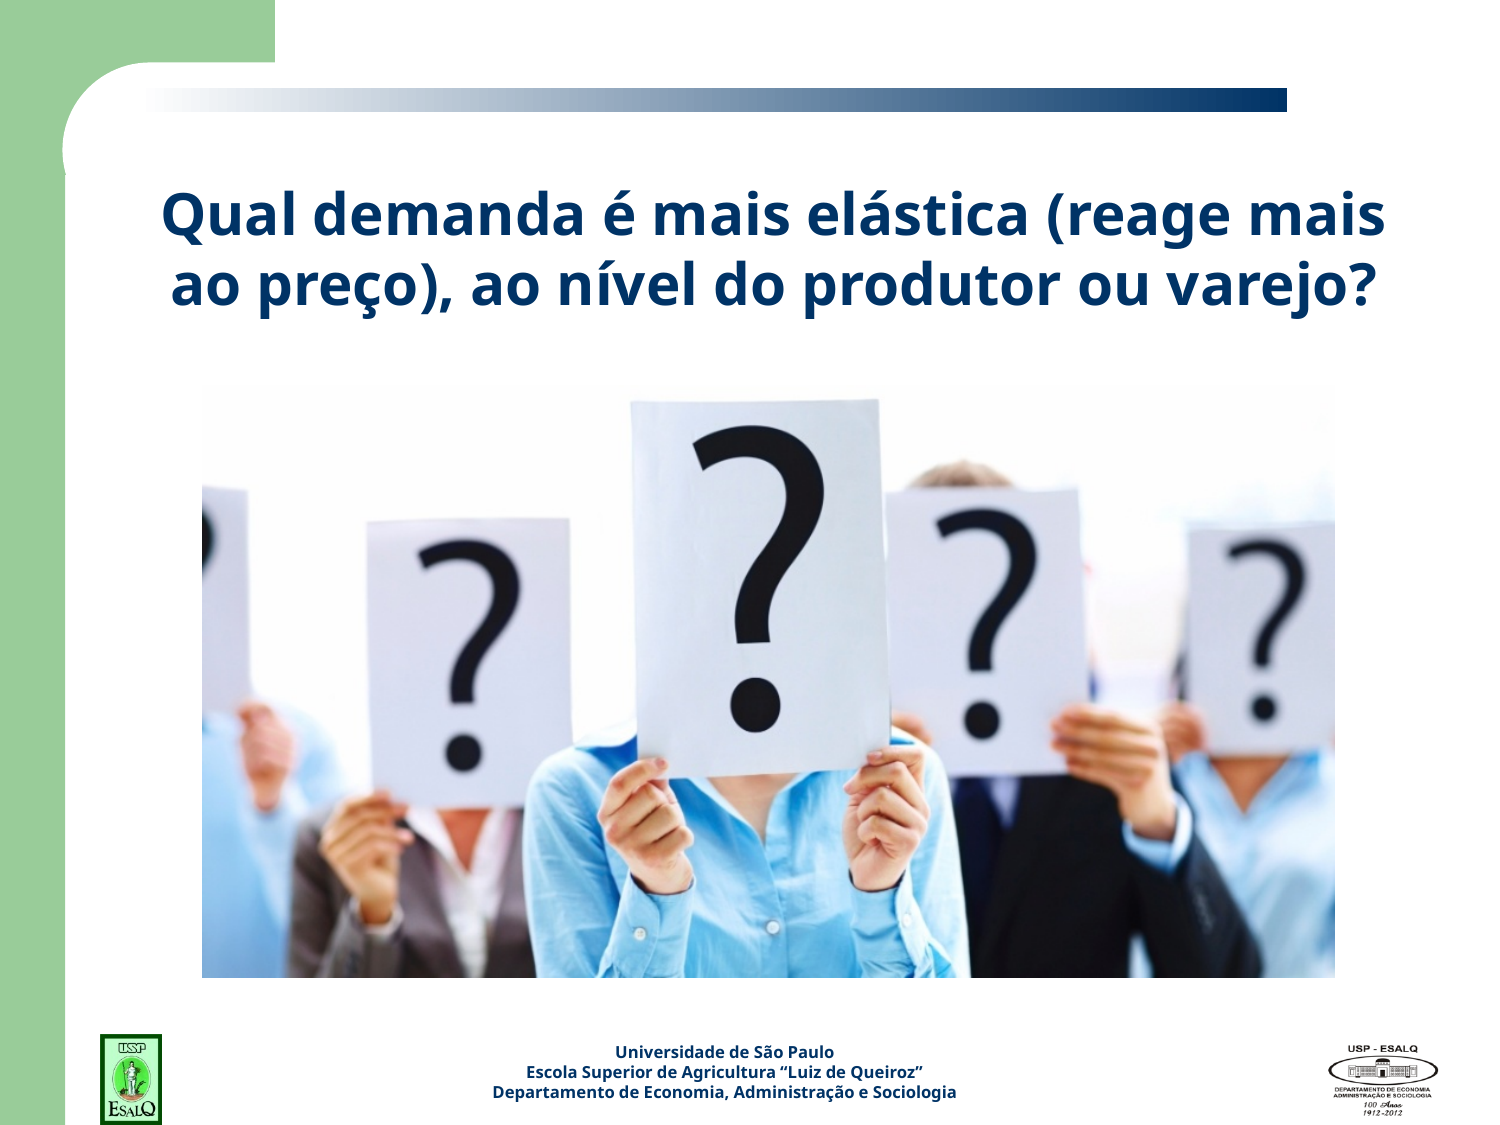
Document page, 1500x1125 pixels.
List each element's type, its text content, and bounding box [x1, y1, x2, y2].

picture [201, 385, 1336, 978]
picture [100, 1034, 162, 1125]
text_box Qual demanda é mais elástica (reage mais ao preço), ao nível do produtor ou varejo? [123, 169, 1424, 325]
picture [1316, 1034, 1451, 1123]
